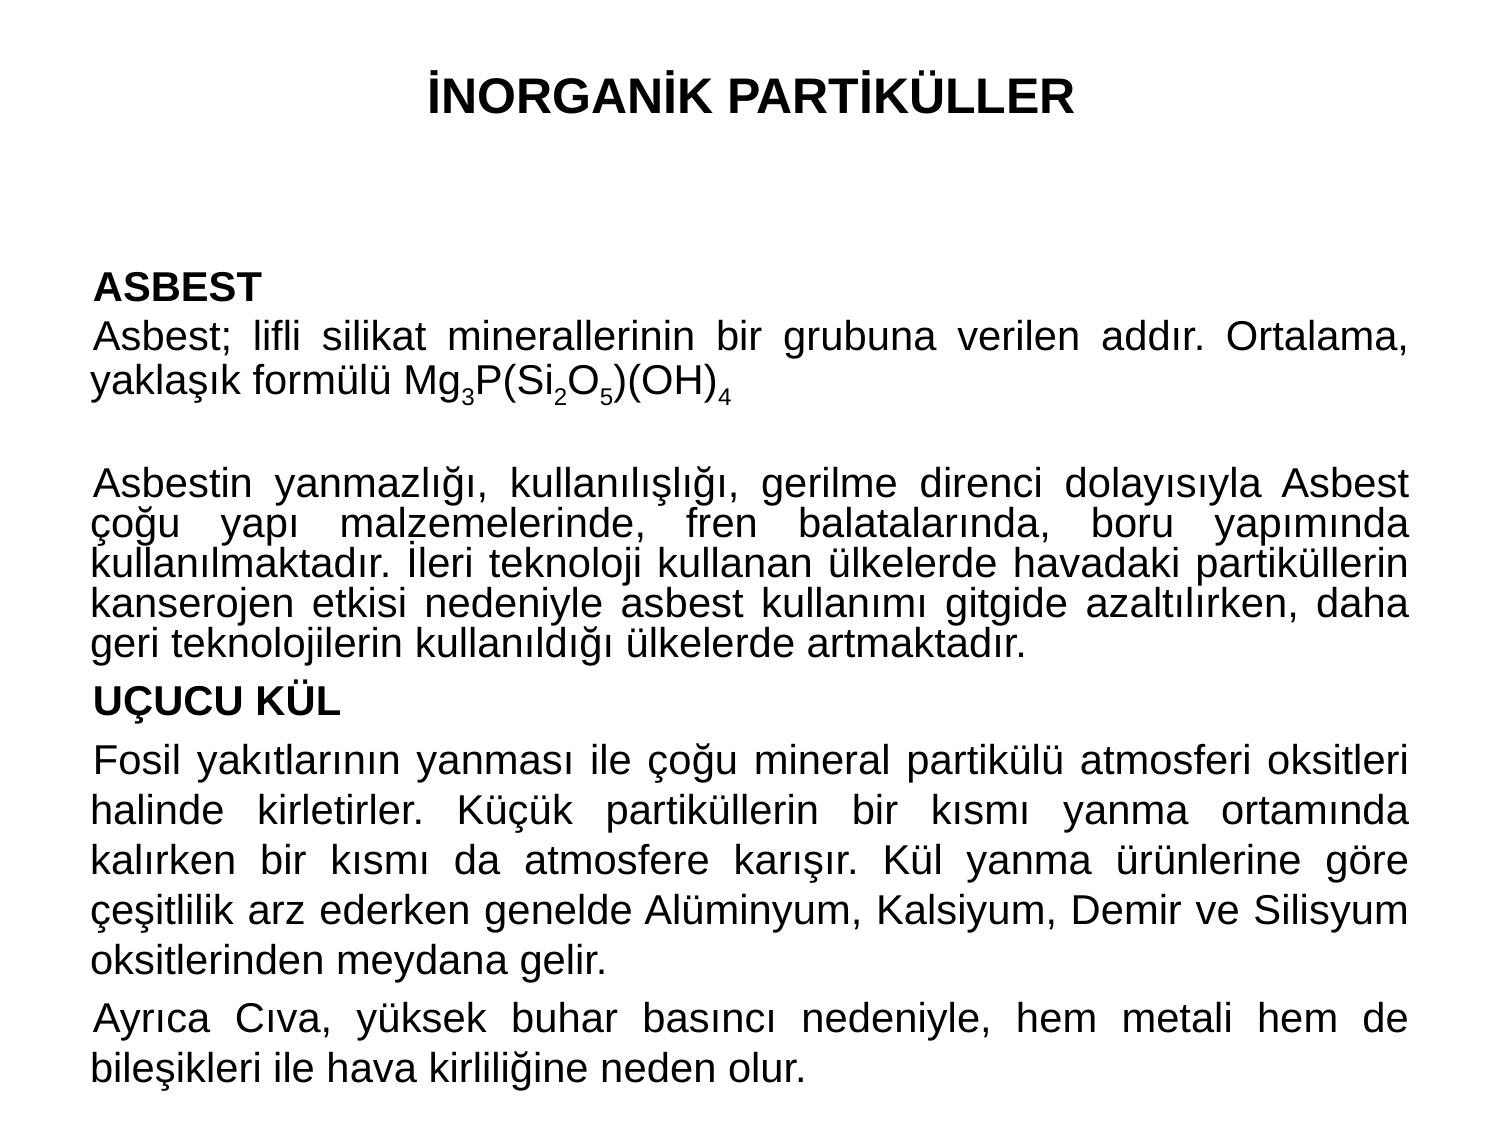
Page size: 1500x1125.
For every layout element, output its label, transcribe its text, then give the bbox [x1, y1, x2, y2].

list ASBEST Asbest; lifli silikat minerallerinin bir grubuna verilen addır. Ortalama, yaklaşık formülü Mg3P(Si2O5)(OH)4 Asbestin yanmazlığı, kullanılışlığı, gerilme direnci dolayısıyla Asbest çoğu yapı malzemelerinde, fren balatalarında, boru yapımında kullanılmaktadır. İleri teknoloji kullanan ülkelerde havadaki partiküllerin kanserojen etkisi nedeniyle asbest kullanımı gitgide azaltılırken, daha geri teknolojilerin kullanıldığı ülkelerde artmaktadır. UÇUCU KÜL Fosil yakıtlarının yanması ile çoğu mineral partikülü atmosferi oksitleri halinde kirletirler. Küçük partiküllerin bir kısmı yanma ortamında kalırken bir kısmı da atmosfere karışır. Kül yanma ürünlerine göre çeşitlilik arz ederken genelde Alüminyum, Kalsiyum, Demir ve Silisyum oksitlerinden meydana gelir. Ayrıca Cıva, yüksek buhar basıncı nedeniyle, hem metali hem de bileşikleri ile hava kirliliğine neden olur. [74, 262, 1426, 1006]
title İNORGANİK PARTİKÜLLER [74, 0, 1426, 188]
